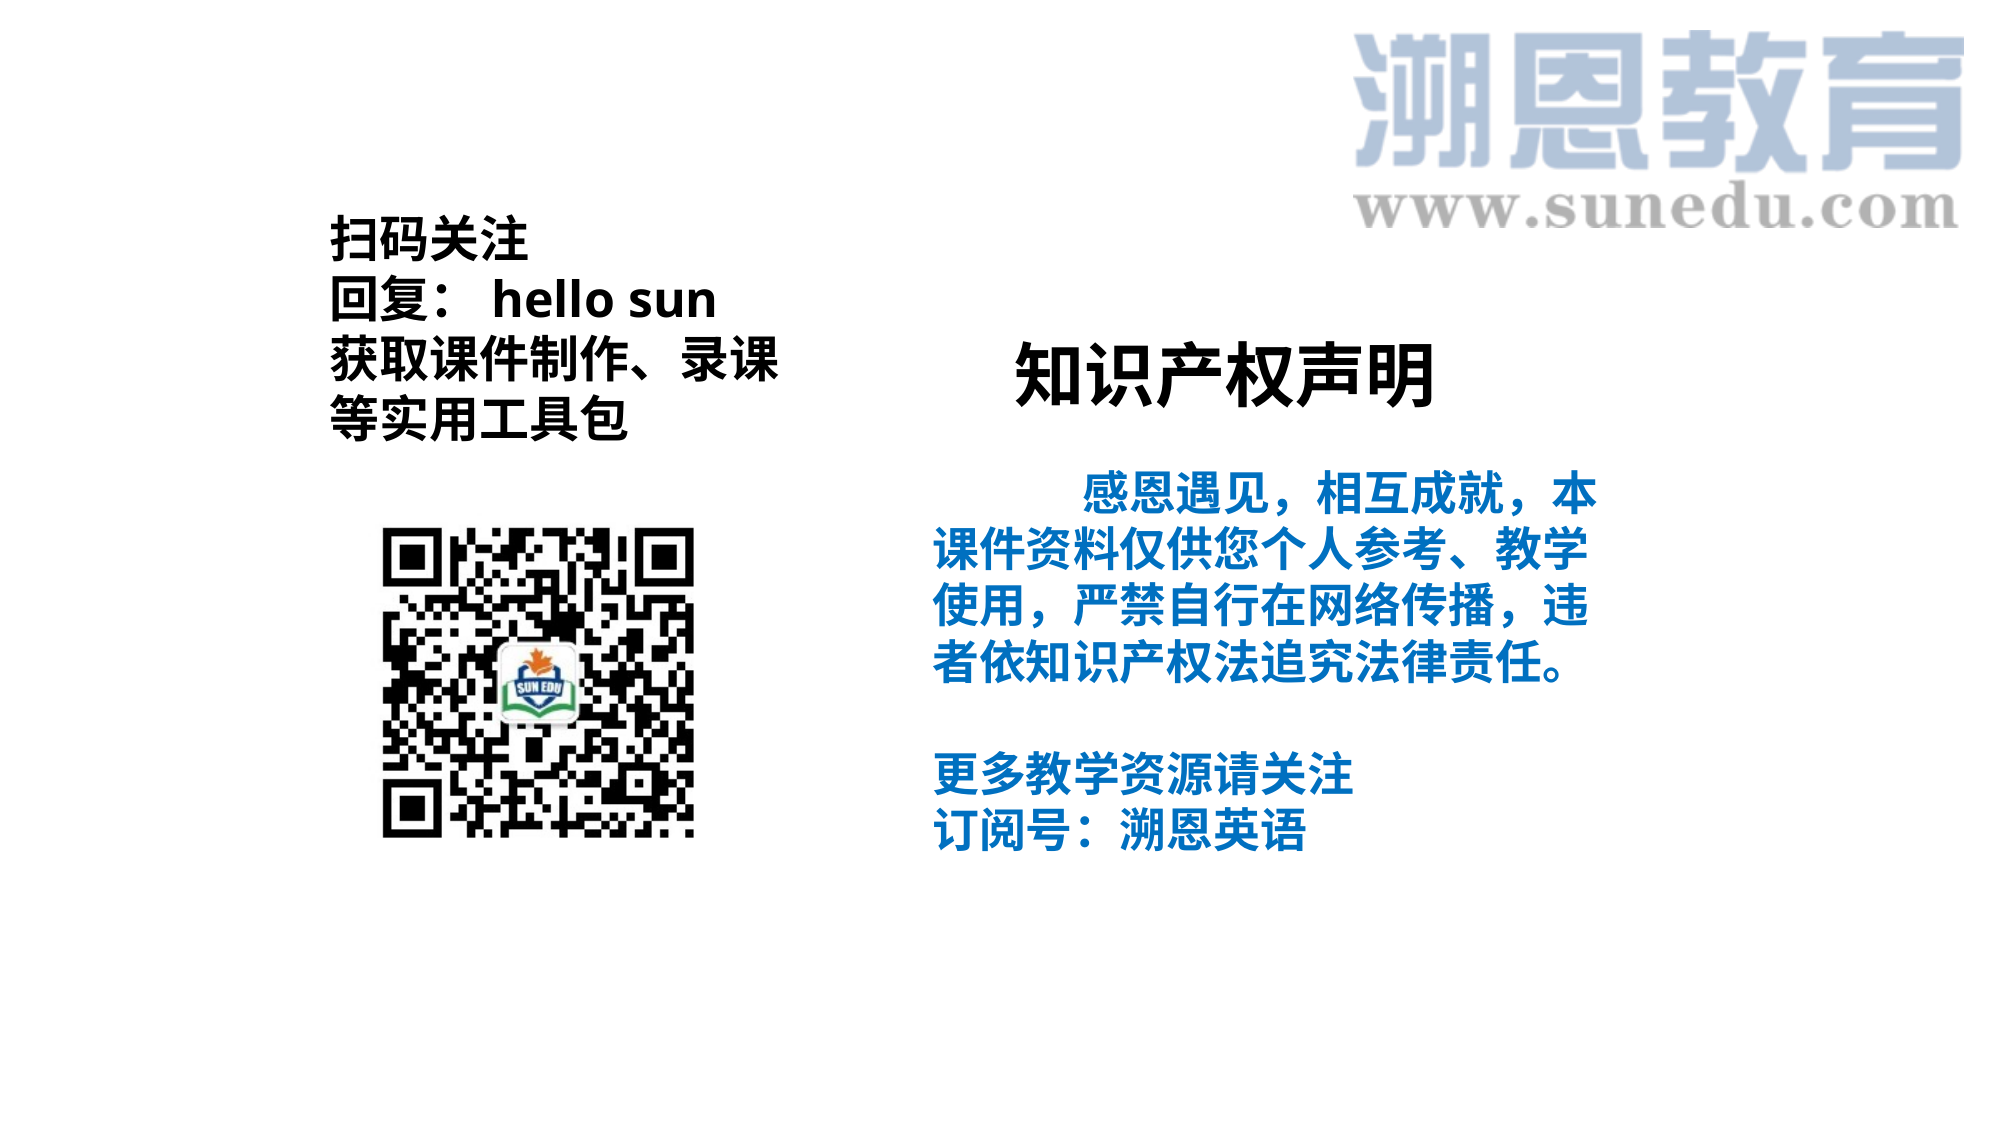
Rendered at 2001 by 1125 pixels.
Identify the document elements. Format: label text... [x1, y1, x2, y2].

text_box 知识产权声明 [999, 323, 1480, 423]
text_box 感恩遇见，相互成就，本课件资料仅供您个人参考、教学使用，严禁自行在网络传播，违者依知识产权法追究法律责任。 更多教学资源请关注 订阅号：溯恩英语 [917, 456, 1642, 865]
picture [1353, 30, 1964, 228]
picture [358, 503, 719, 864]
text_box 扫码关注 回复：hello sun 获取课件制作、录课等实用工具包 [314, 200, 795, 456]
